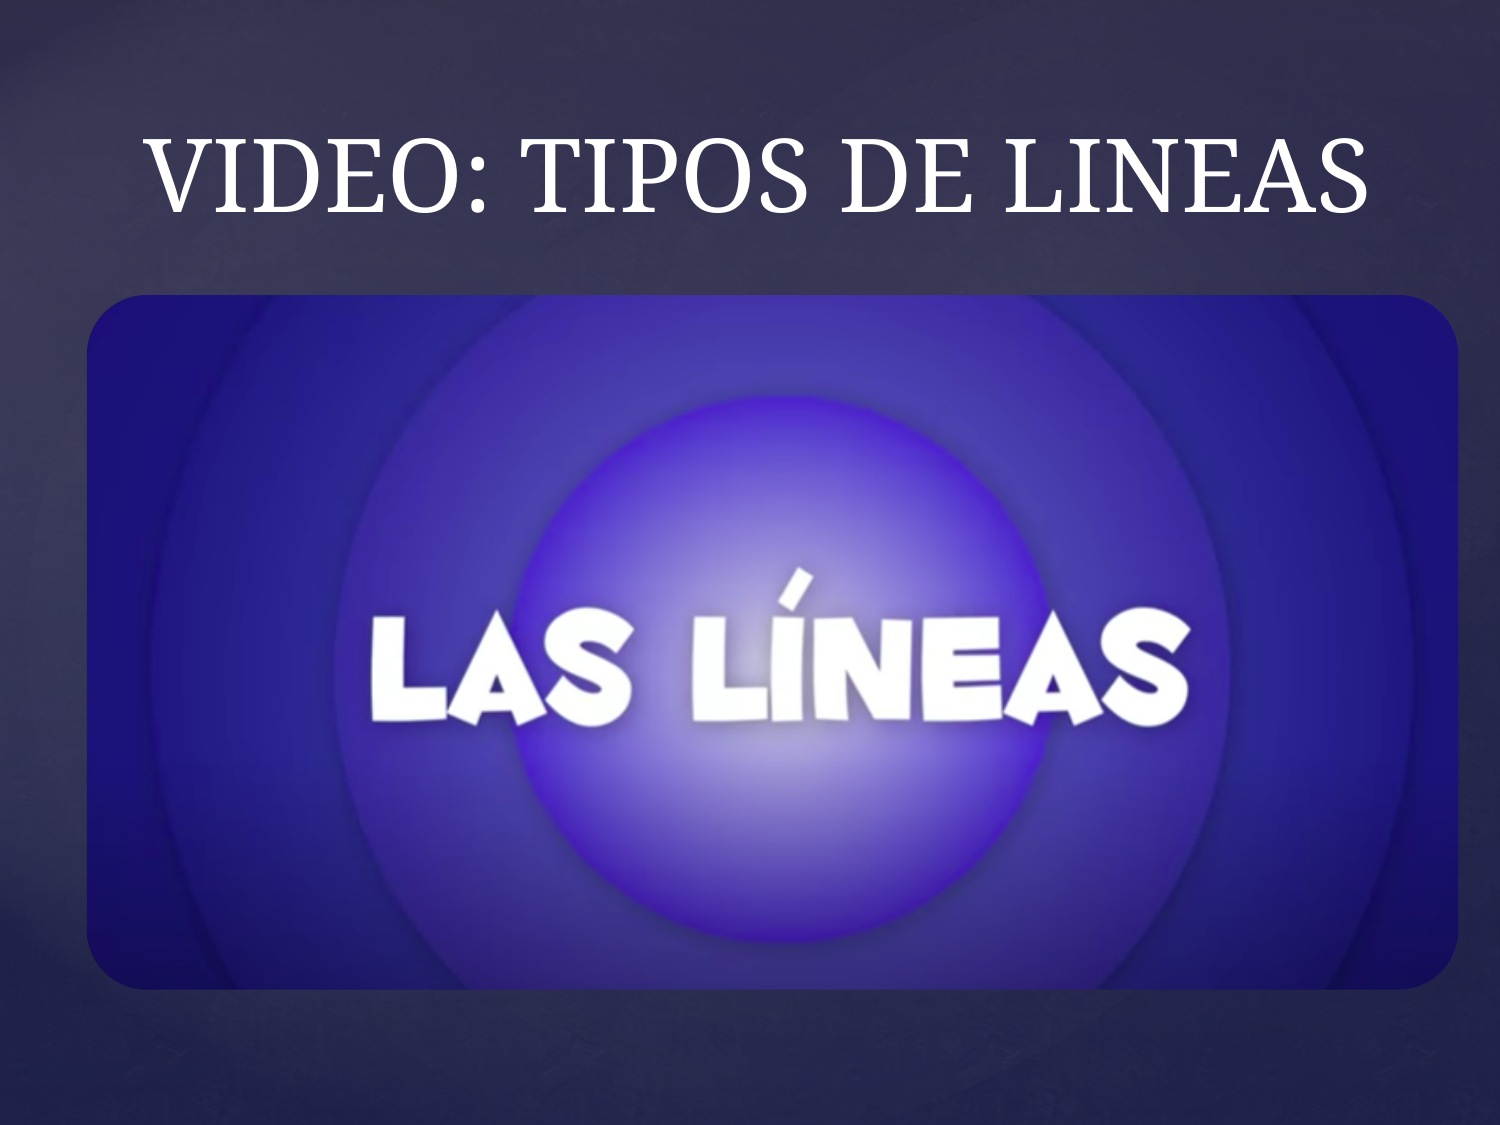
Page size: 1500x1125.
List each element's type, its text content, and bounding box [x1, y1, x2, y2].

title VIDEO: TIPOS DE LINEAS [58, 90, 1459, 241]
picture [86, 294, 1459, 991]
